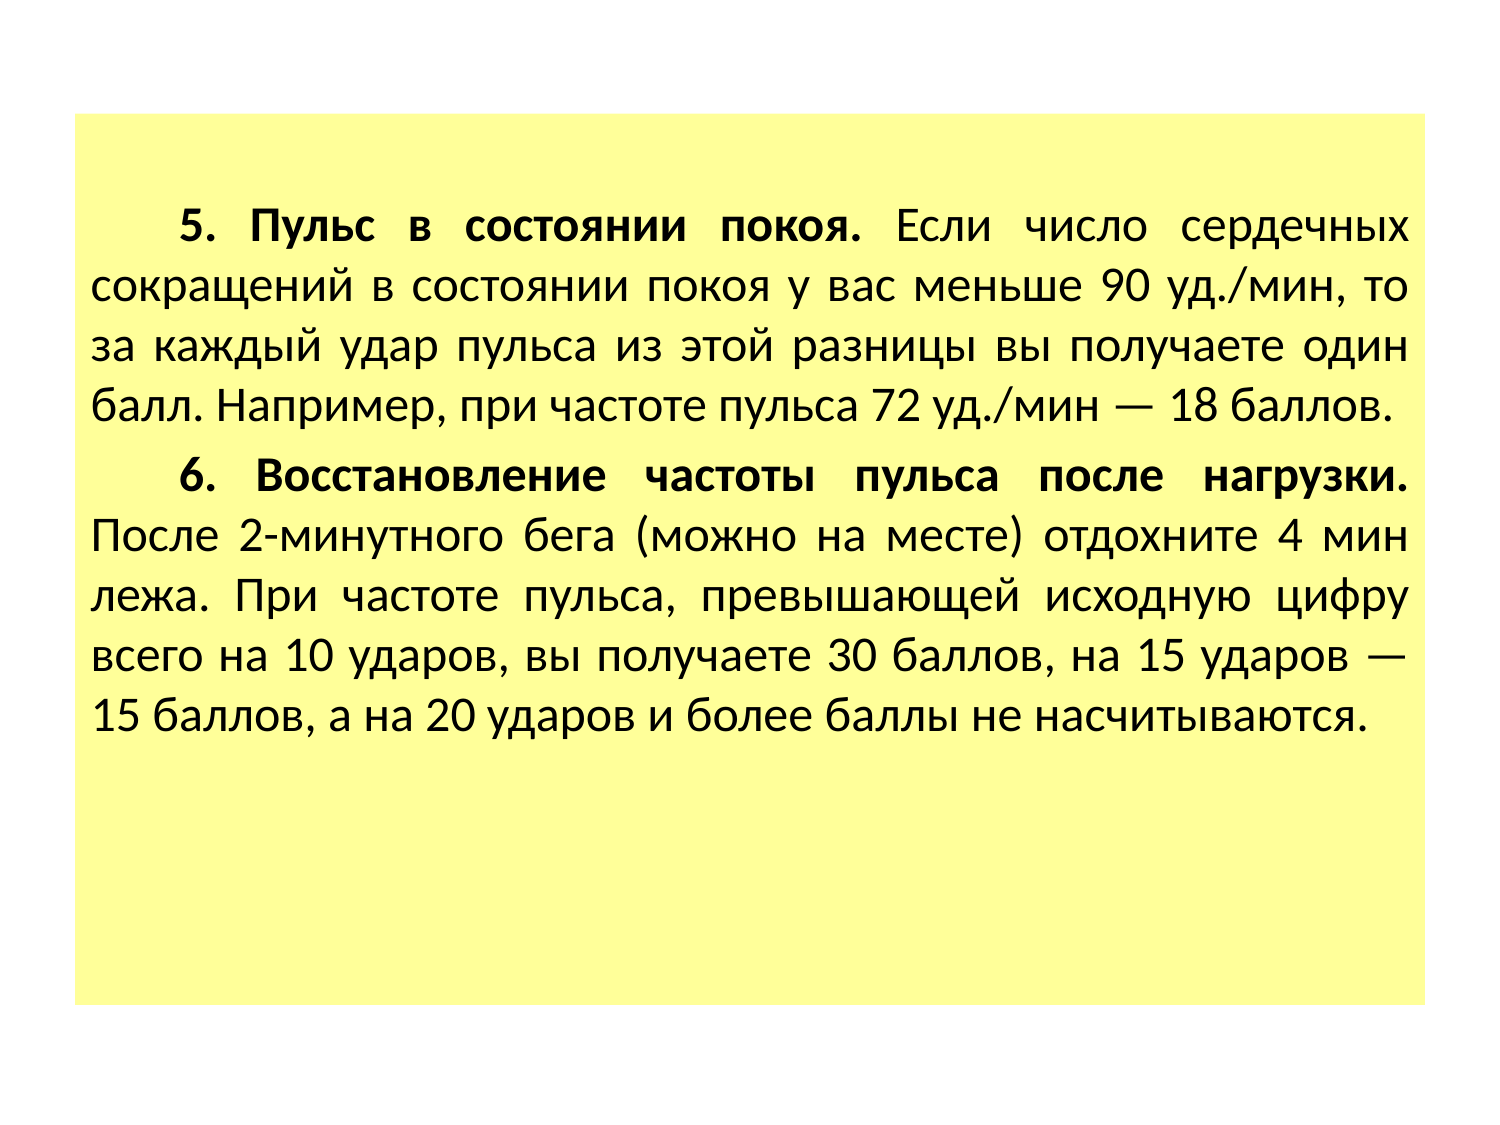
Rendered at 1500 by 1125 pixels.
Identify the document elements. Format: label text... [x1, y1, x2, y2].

list 5. Пульс в состоянии покоя. Если число сердечных сокращений в состоянии покоя у вас меньше 90 уд./мин, то за каждый удар пульса из этой разницы вы получаете один балл. Например, при частоте пульса 72 уд./мин — 18 баллов. 6. Восстановление частоты пульса после нагрузки. После 2-минутного бега (можно на месте) отдохните 4 мин лежа. При частоте пульса, превышающей исходную цифру всего на 10 ударов, вы получаете 30 баллов, на 15 ударов — 15 баллов, а на 20 ударов и более баллы не насчитываются. [75, 113, 1425, 1005]
